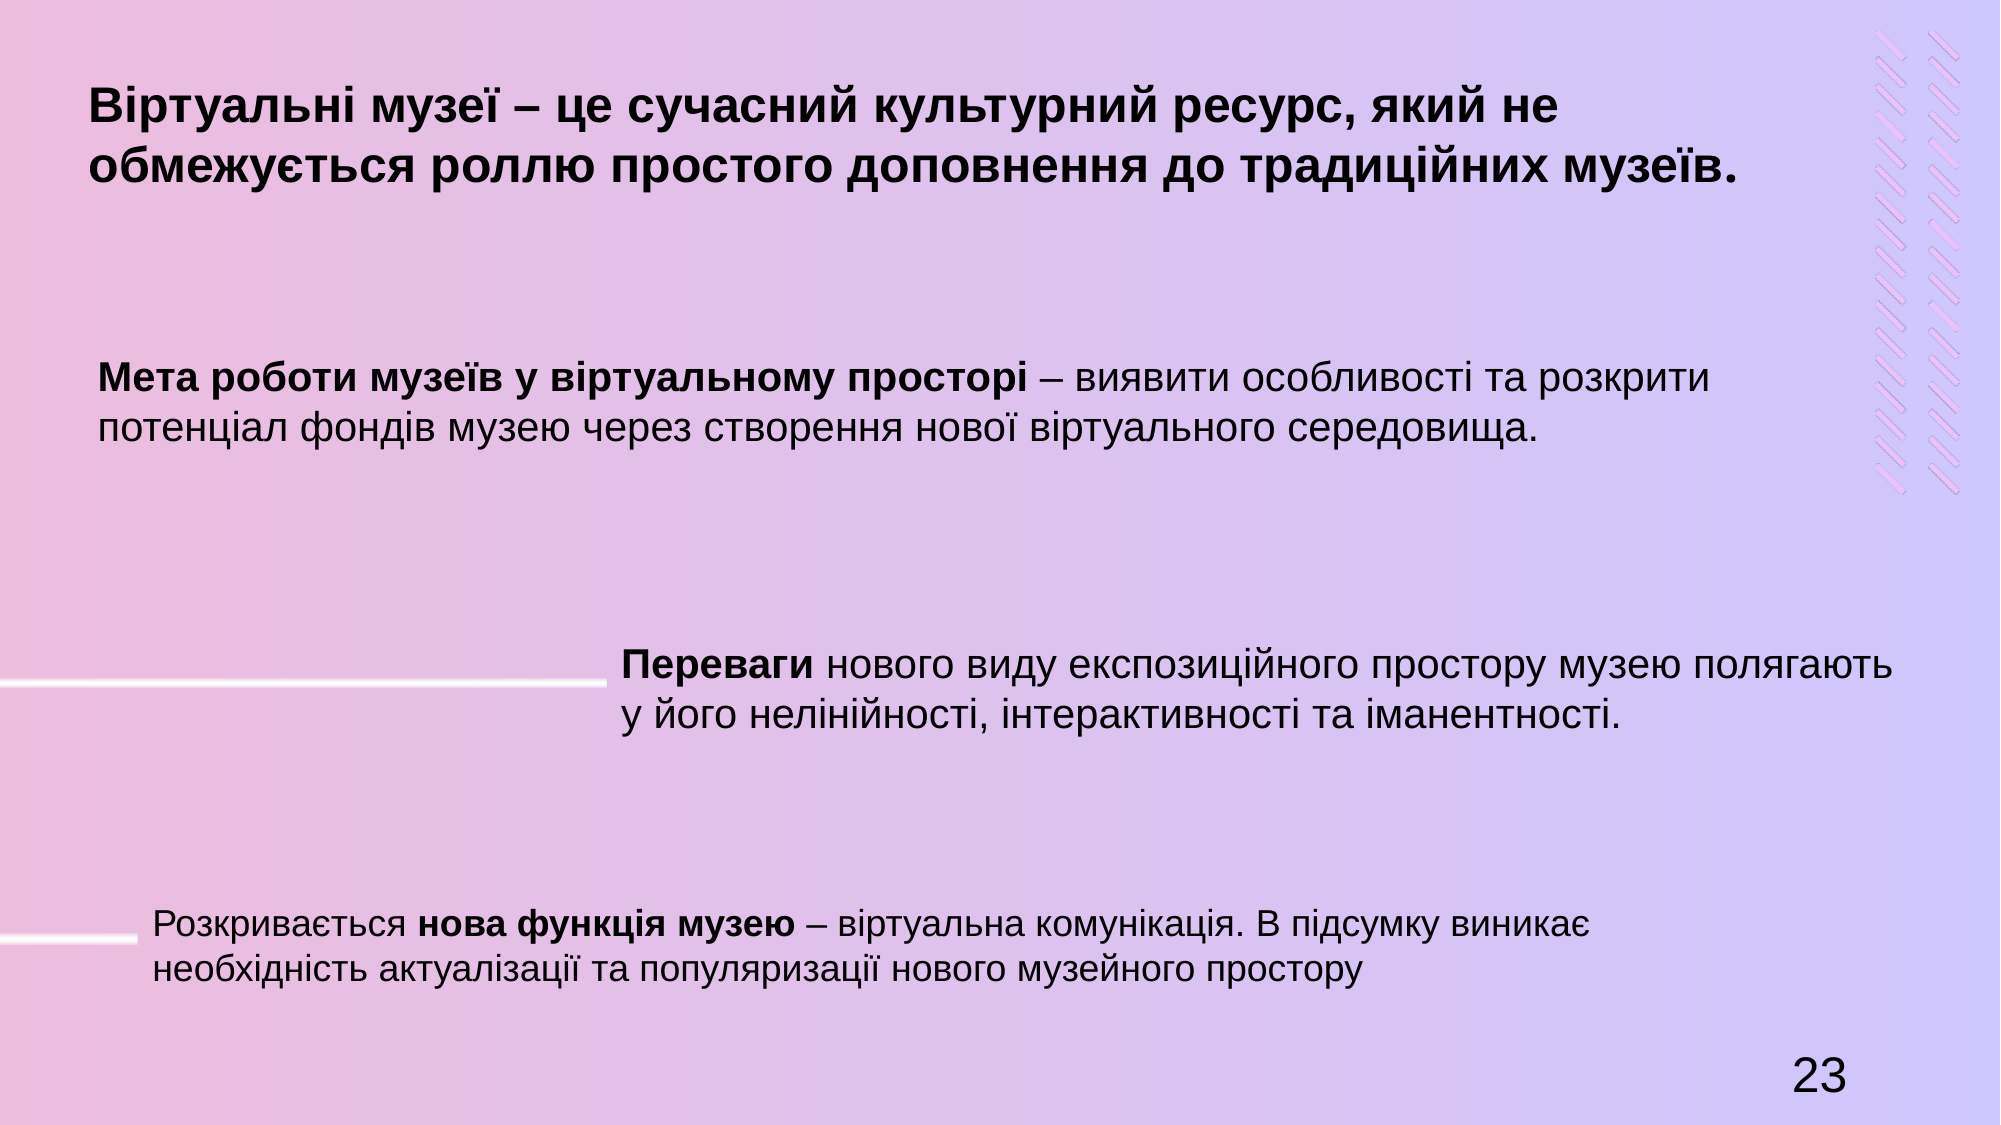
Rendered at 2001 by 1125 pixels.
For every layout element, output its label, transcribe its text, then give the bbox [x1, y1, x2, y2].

text_box Мета роботи музеїв у віртуальному просторі – виявити особливості та розкрити потенціал фондів музею через створення нової віртуального середовища. [228, 342, 1776, 457]
picture [0, 299, 606, 1068]
picture [1874, 30, 1960, 495]
text_box Переваги нового виду експозиційного простору музею полягають у його нелінійності, інтерактивності та іманентності. [606, 629, 1932, 745]
text_box Віртуальні музеї – це сучасний культурний ресурс, який не обмежується роллю простого доповнення до традиційних музеїв. [73, 64, 1813, 200]
picture [0, 935, 137, 944]
text_box Розкривається нова функція музею – віртуальна комунікація. В підсумку виникає необхідність актуалізації та популяризації нового музейного простору [228, 891, 1619, 996]
slide_number 23 [1412, 1042, 1863, 1103]
text_box Розкривається нова функція музею – віртуальна комунікація. В підсумку виникає необхідність актуалізації та популяризації нового музейного простору [137, 891, 217, 996]
text_box Мета роботи музеїв у віртуальному просторі – виявити особливості та розкрити потенціал фондів музею через створення нової віртуального середовища. [82, 342, 217, 457]
